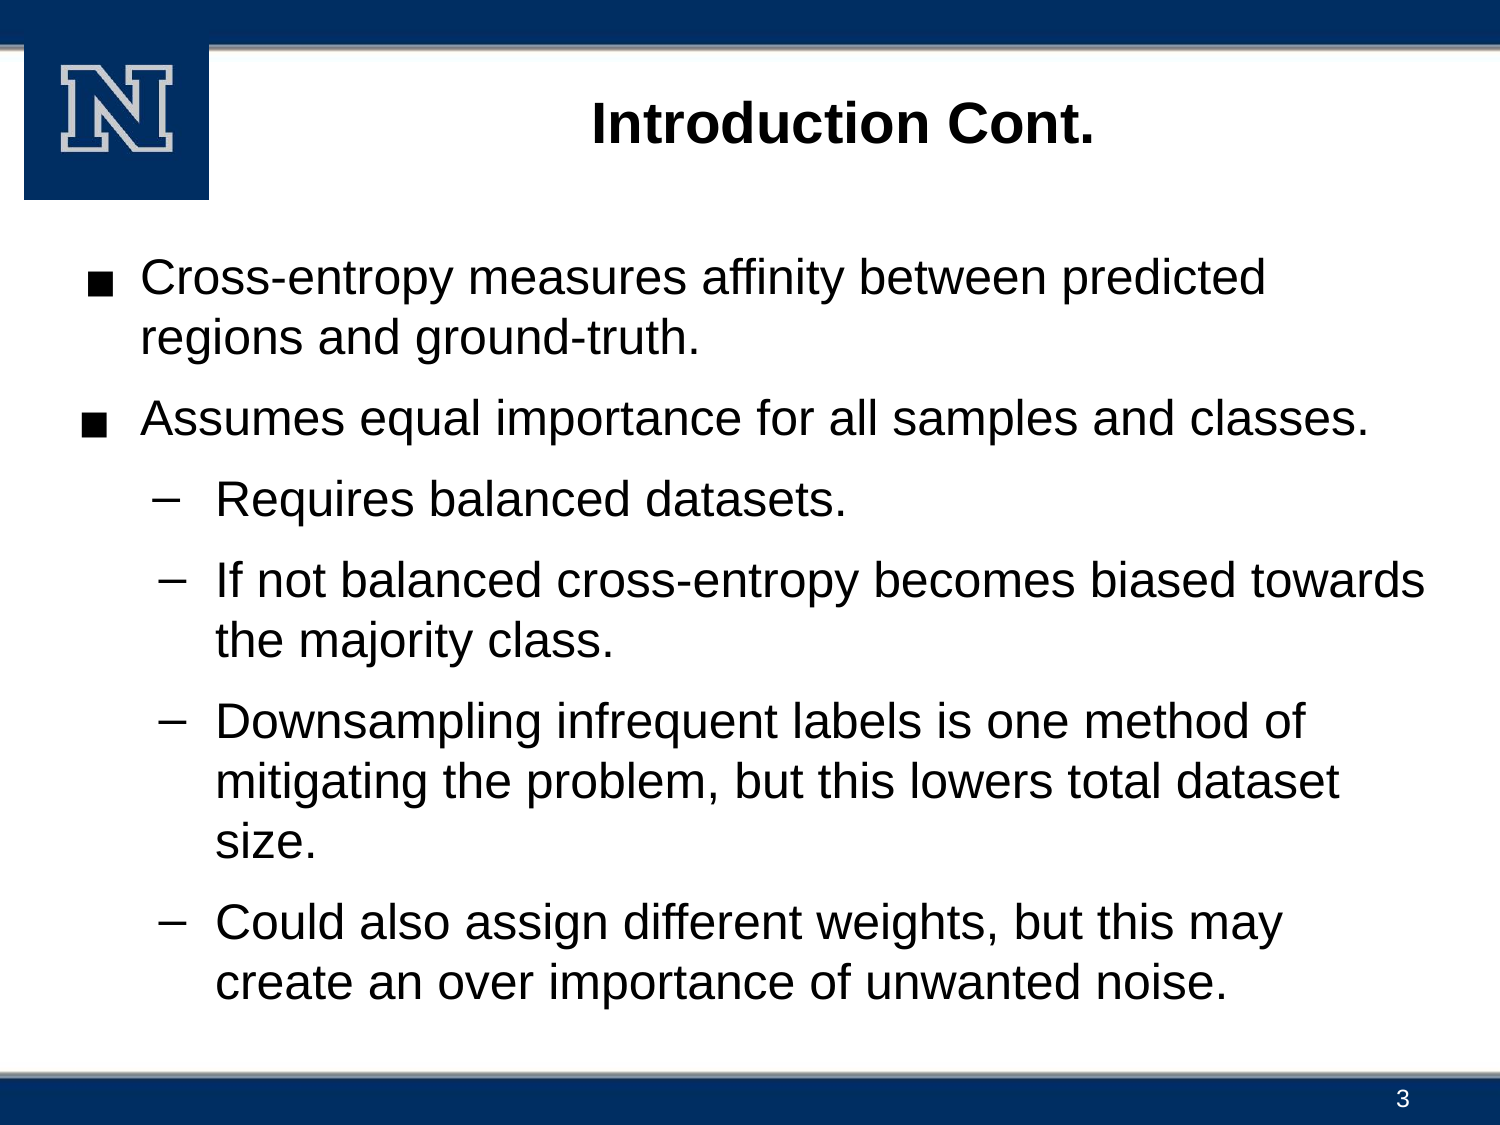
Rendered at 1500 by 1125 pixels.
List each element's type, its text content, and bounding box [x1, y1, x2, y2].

picture [0, 0, 1500, 200]
list Cross-entropy measures affinity between predicted regions and ground-truth. Assumes equal importance for all samples and classes. Requires balanced datasets. If not balanced cross-entropy becomes biased towards the majority class. Downsampling infrequent labels is one method of mitigating the problem, but this lowers total dataset size. Could also assign different weights, but this may create an over importance of unwanted noise. [50, 237, 1450, 1063]
picture [0, 1062, 1500, 1125]
slide_number ‹#› [1074, 1074, 1425, 1119]
title Introduction Cont. [237, 62, 1450, 188]
